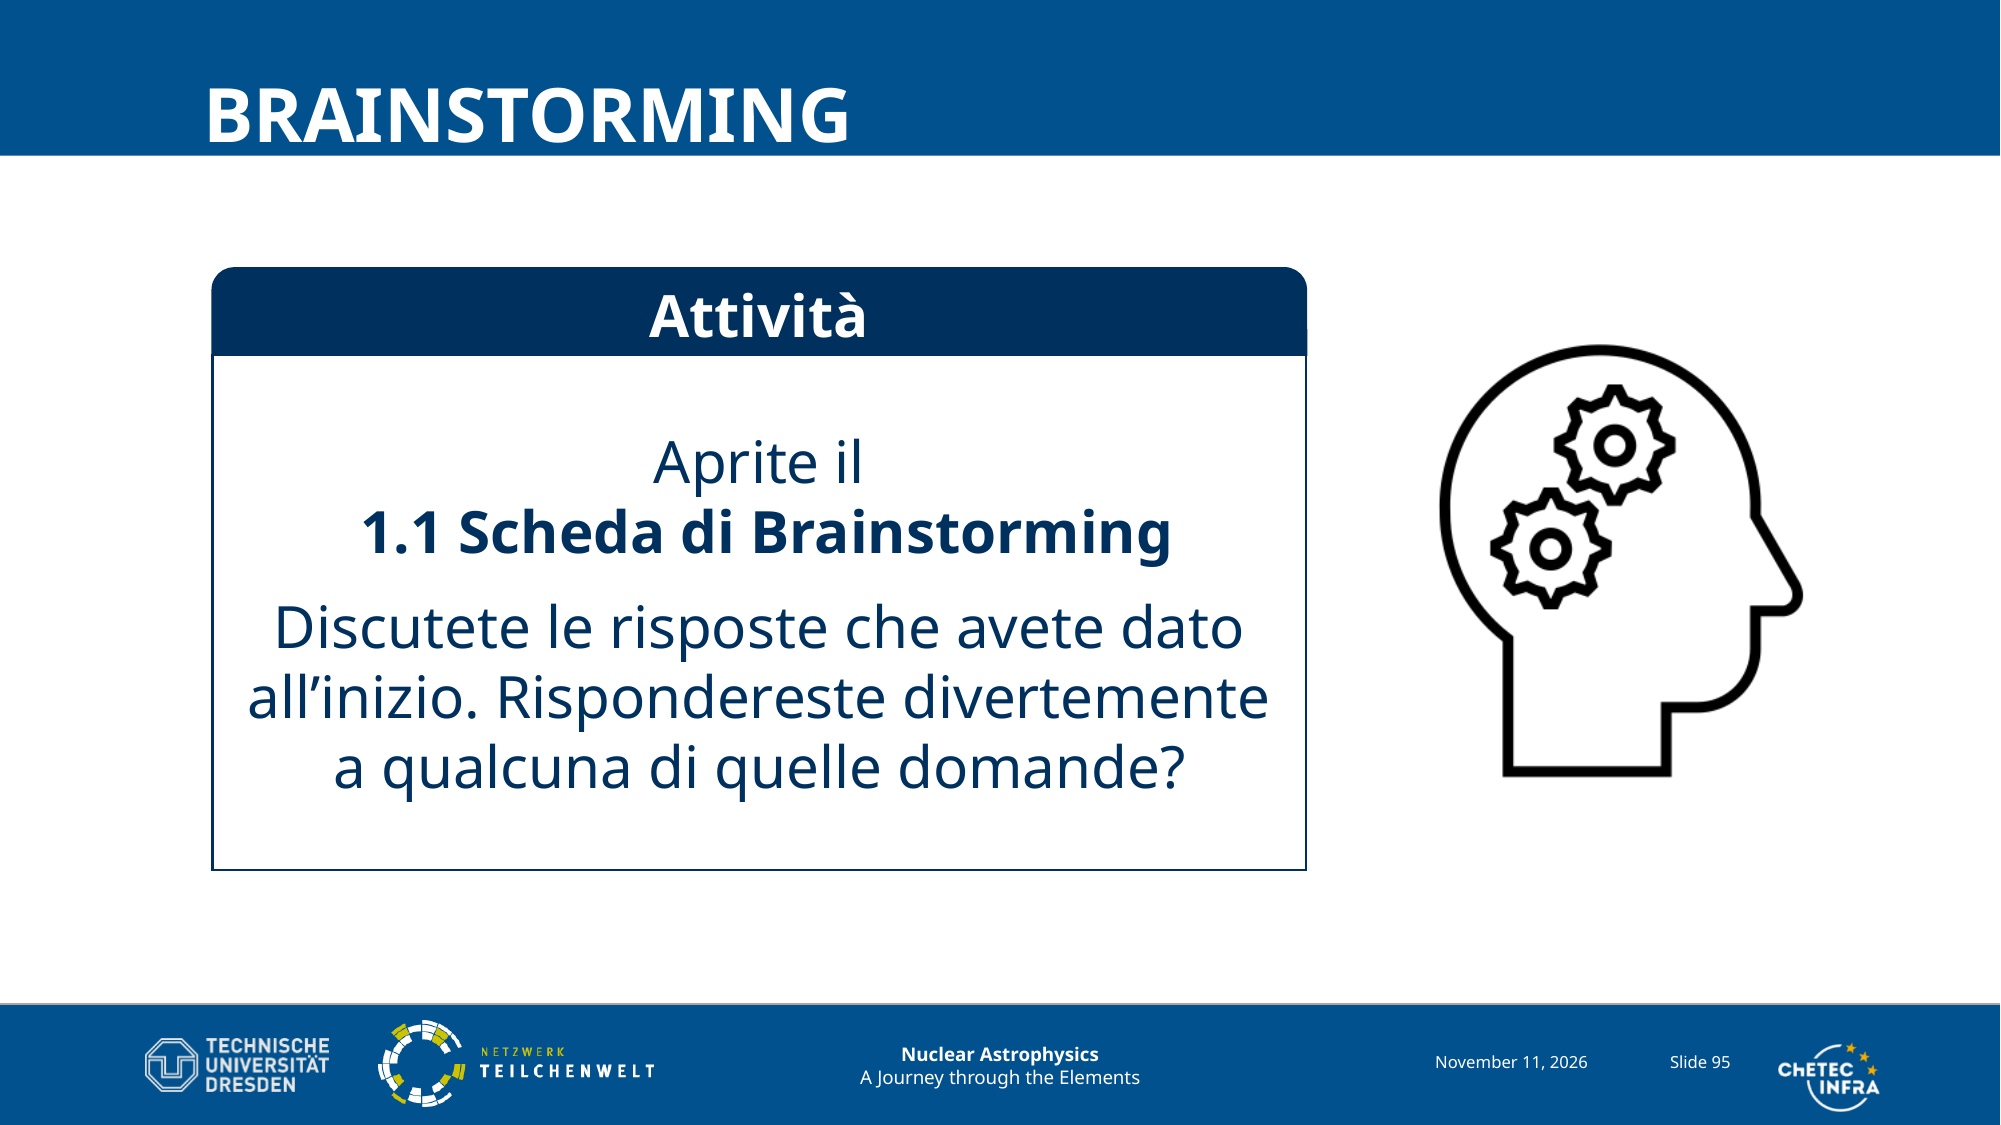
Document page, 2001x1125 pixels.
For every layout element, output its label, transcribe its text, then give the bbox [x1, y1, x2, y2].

picture [1778, 1033, 1880, 1121]
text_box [212, 268, 1307, 871]
title Brainstorming [203, 56, 1880, 169]
picture [1364, 315, 1878, 829]
picture [378, 1020, 654, 1107]
